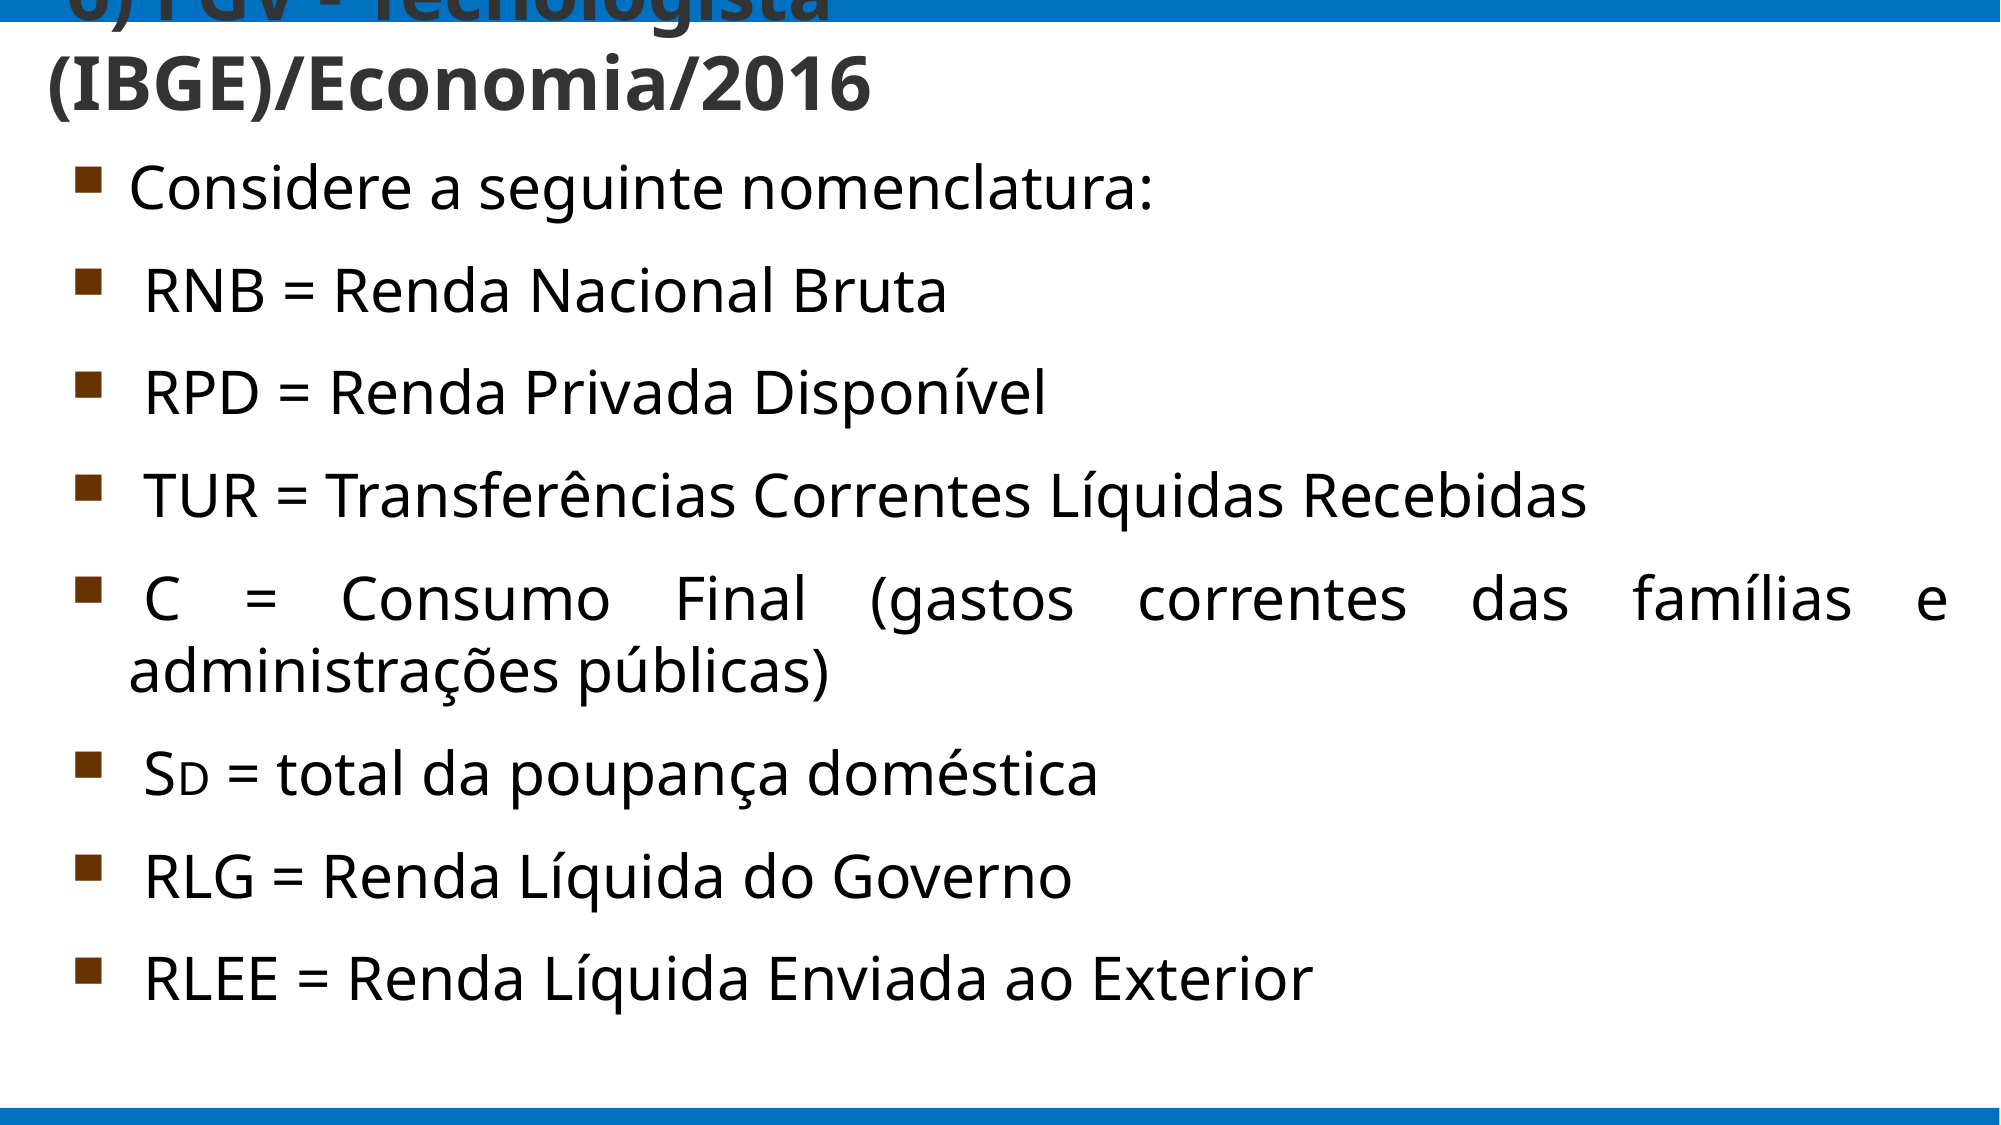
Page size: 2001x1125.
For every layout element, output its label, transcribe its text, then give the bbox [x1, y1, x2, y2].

title 6) FGV - Tecnologista (IBGE)/Economia/2016 [32, 2, 1591, 133]
list Considere a seguinte nomenclatura: RNB = Renda Nacional Bruta RPD = Renda Privada Disponível TUR = Transferências Correntes Líquidas Recebidas C = Consumo Final (gastos correntes das famílias e administrações públicas) SD = total da poupança doméstica RLG = Renda Líquida do Governo RLEE = Renda Líquida Enviada ao Exterior [56, 141, 1967, 944]
